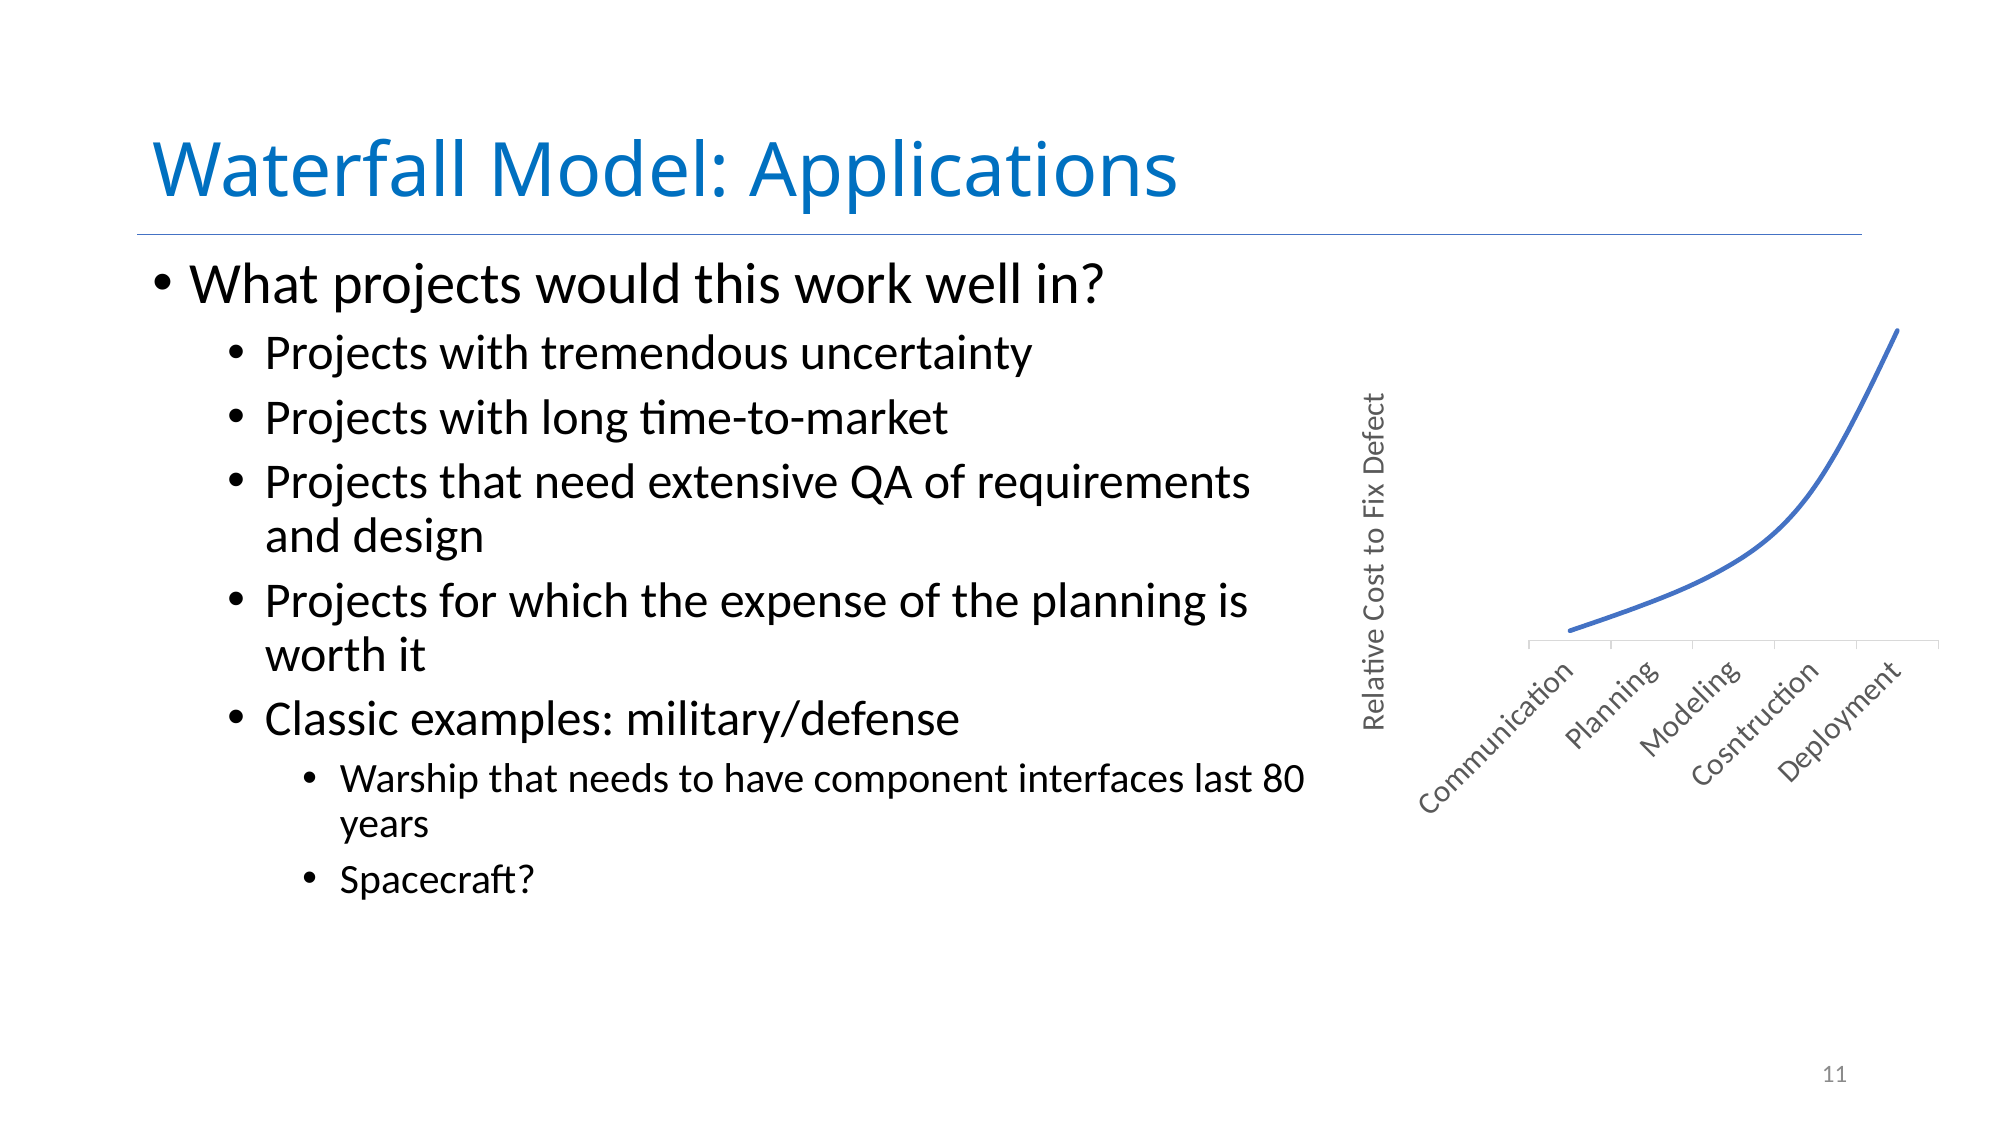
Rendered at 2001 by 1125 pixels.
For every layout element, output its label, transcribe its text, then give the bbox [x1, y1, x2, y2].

title Waterfall Model: Applications [137, 3, 1863, 221]
chart [1323, 290, 1951, 835]
slide_number 11 [1412, 1042, 1863, 1103]
list What projects would this work well in? Projects with tremendous uncertainty Projects with long time-to-market Projects that need extensive QA of requirements and design Projects for which the expense of the planning is worth it Classic examples: military/defense Warship that needs to have component interfaces last 80 years Spacecraft? [137, 246, 1325, 960]
